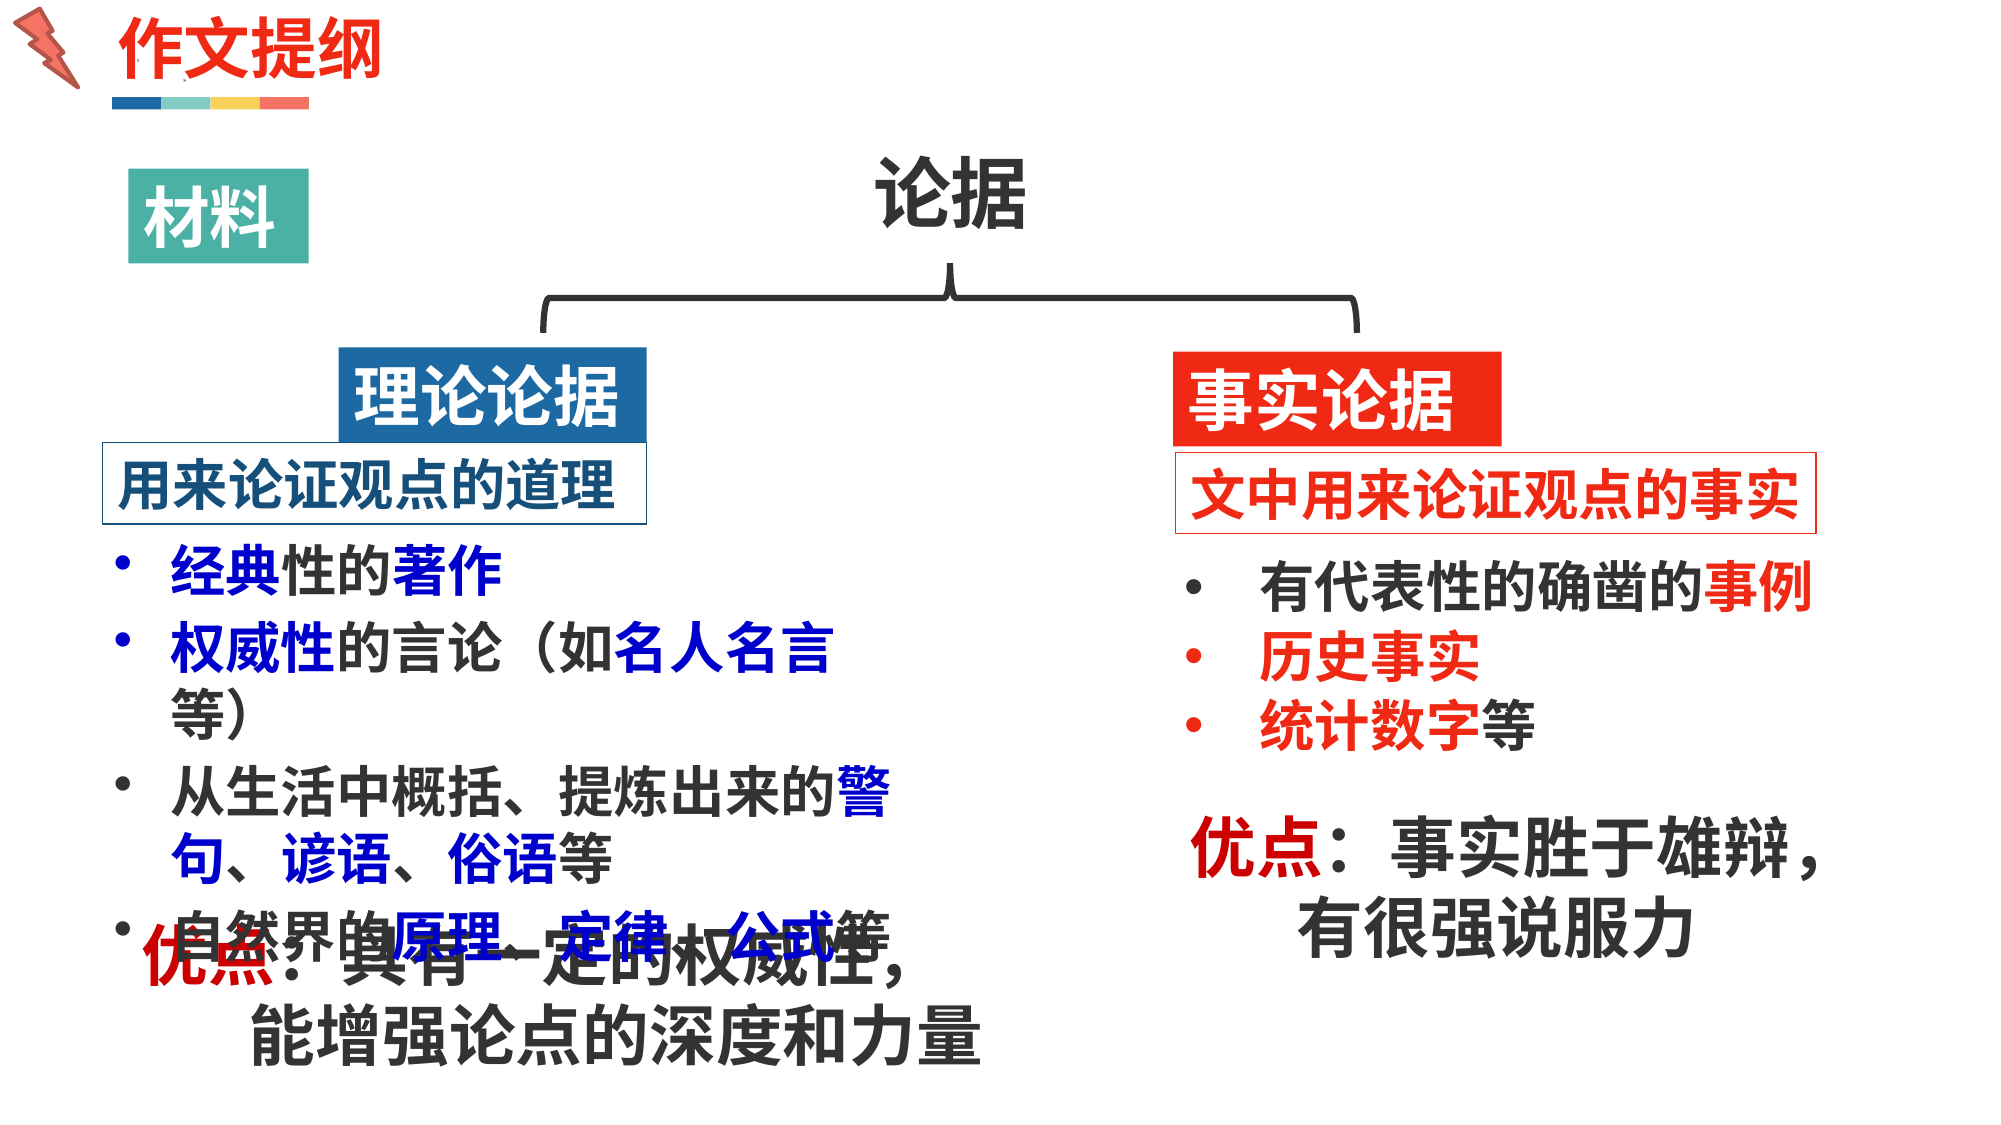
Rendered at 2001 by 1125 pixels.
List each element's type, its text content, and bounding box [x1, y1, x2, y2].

text_box 作文提纲 [102, 0, 555, 95]
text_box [111, 96, 310, 110]
text_box [12, 6, 80, 90]
text_box [543, 263, 1357, 333]
text_box 材料 [128, 168, 309, 264]
text_box 理论论据 [338, 347, 647, 442]
text_box 优点：事实胜于雄辩， 有很强说服力 [1174, 798, 1872, 974]
list 有代表性的确凿的事例 历史事实 统计数字等 [1173, 546, 1898, 833]
text_box 事实论据 [1173, 351, 1502, 447]
text_box 优点：具有一定的权威性， 能增强论点的深度和力量 [126, 906, 999, 1082]
text_box 用来论证观点的道理 [102, 442, 647, 524]
text_box 论据 [858, 137, 1075, 246]
text_box 经典性的著作 权威性的言论（如名人名言等） 从生活中概括、提炼出来的警句、谚语、俗语等 自然界的原理、定律、公式等 [102, 529, 942, 907]
text_box 文中用来论证观点的事实 [1175, 452, 1816, 534]
